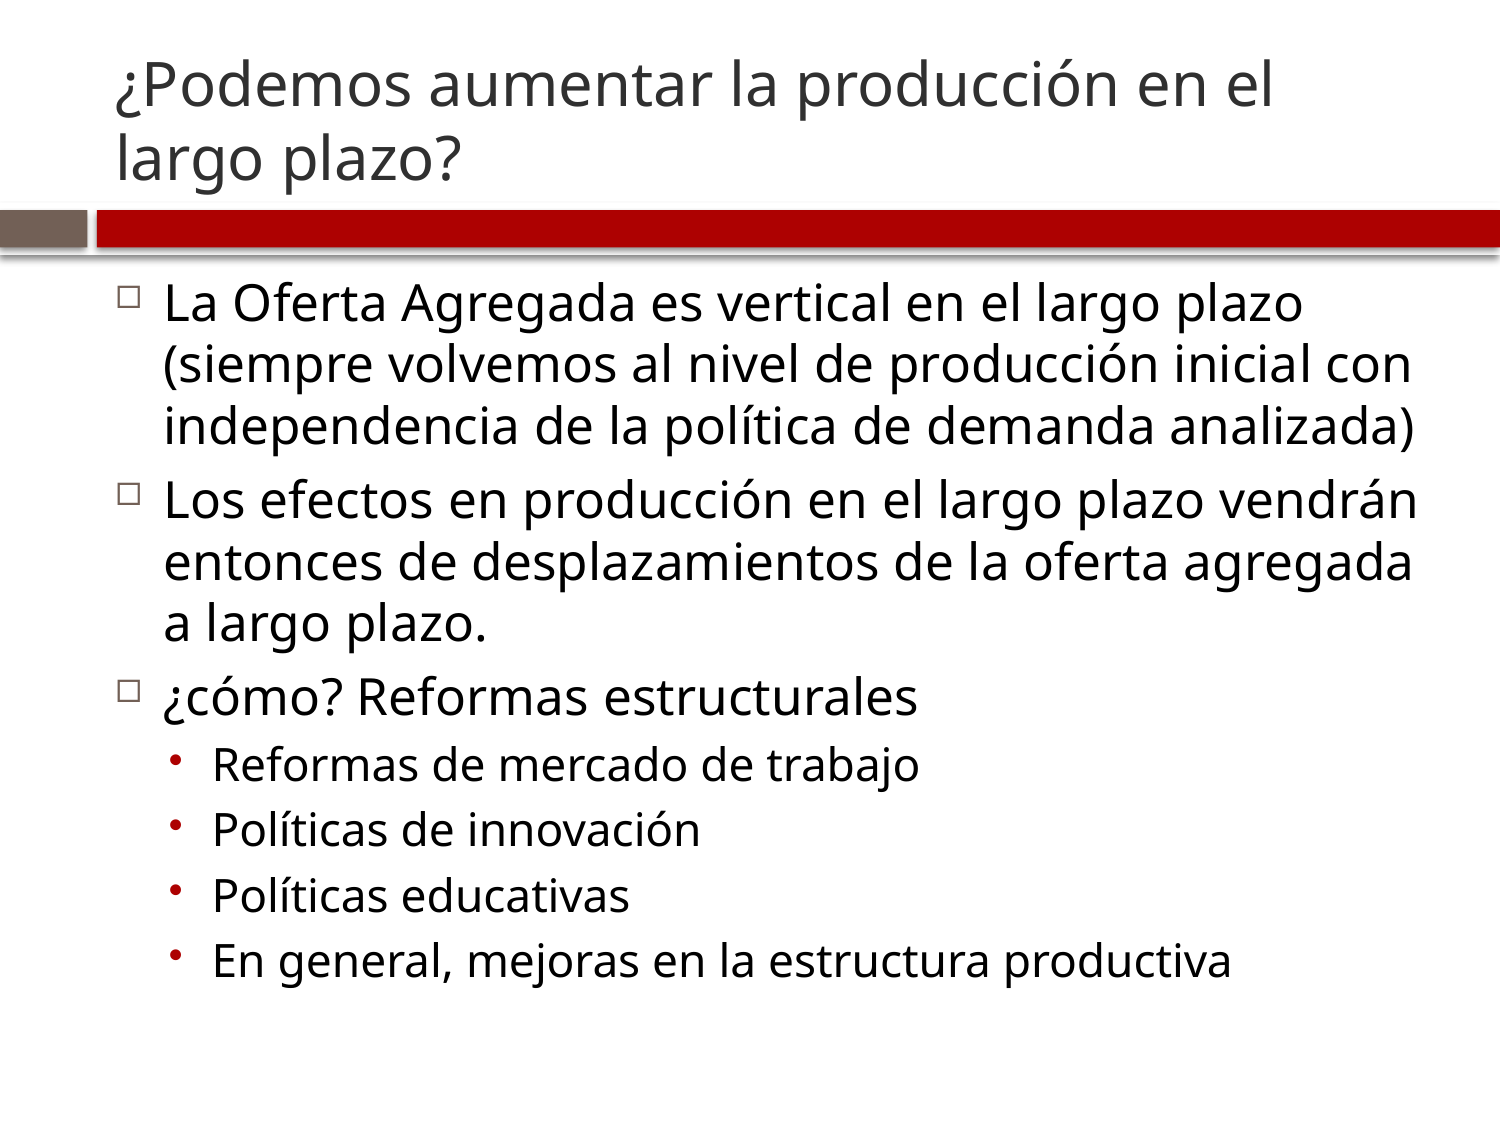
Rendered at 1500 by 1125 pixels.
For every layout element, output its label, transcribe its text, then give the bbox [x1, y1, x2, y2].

title ¿Podemos aumentar la producción en el largo plazo? [100, 37, 1438, 200]
list La Oferta Agregada es vertical en el largo plazo (siempre volvemos al nivel de producción inicial con independencia de la política de demanda analizada) Los efectos en producción en el largo plazo vendrán entonces de desplazamientos de la oferta agregada a largo plazo. ¿cómo? Reformas estructurales Reformas de mercado de trabajo Políticas de innovación Políticas educativas En general, mejoras en la estructura productiva [100, 262, 1438, 1000]
